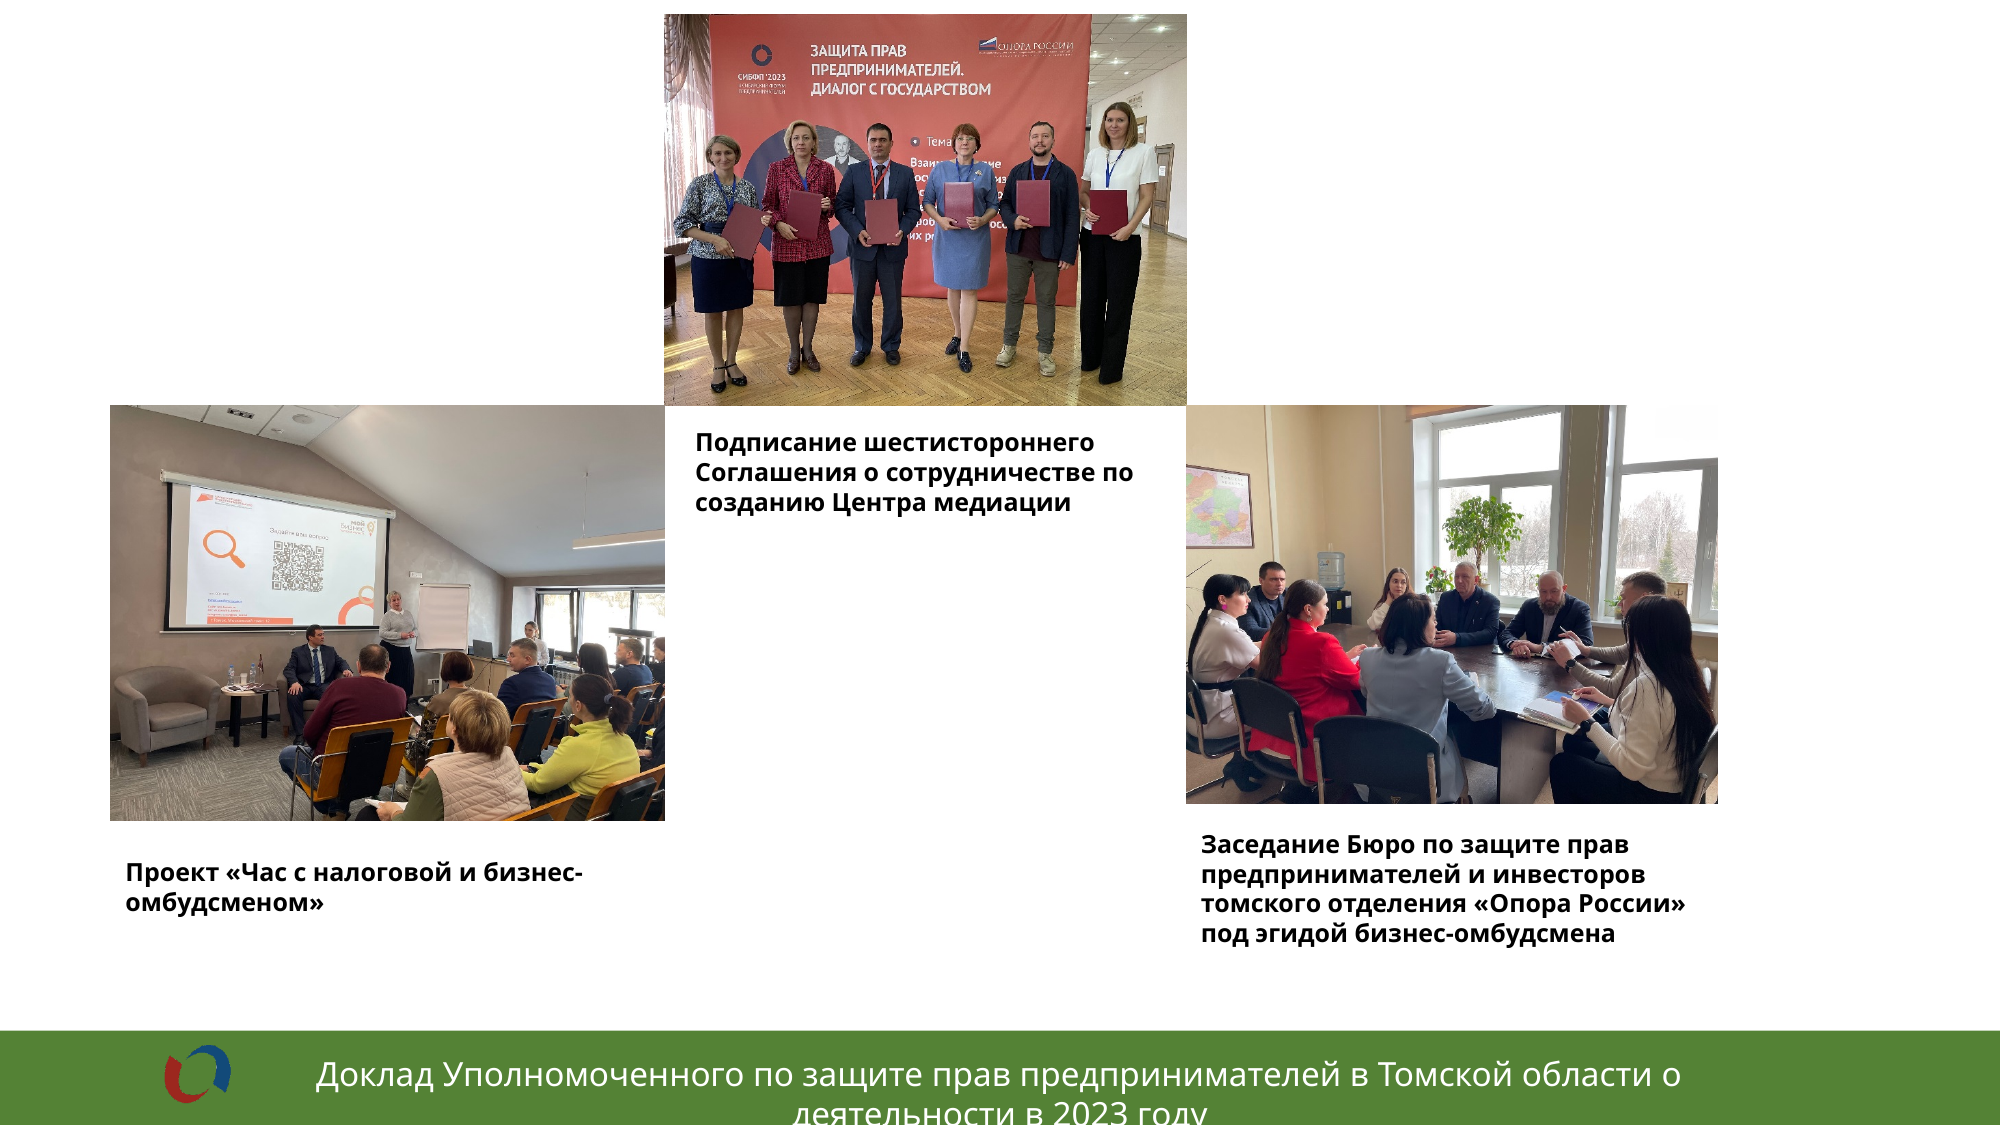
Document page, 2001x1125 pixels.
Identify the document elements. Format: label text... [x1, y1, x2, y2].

text_box Заседание Бюро по защите прав предпринимателей и инвесторов томского отделения «Опора России» под эгидой бизнес-омбудсмена [1186, 820, 1734, 1001]
picture [110, 14, 1718, 821]
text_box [0, 1030, 2000, 1125]
text_box Подписание шестистороннего Соглашения о сотрудничестве по созданию Центра медиации [680, 419, 1173, 524]
text_box Проект «Час с налоговой и бизнес-омбудсменом» [110, 848, 665, 924]
